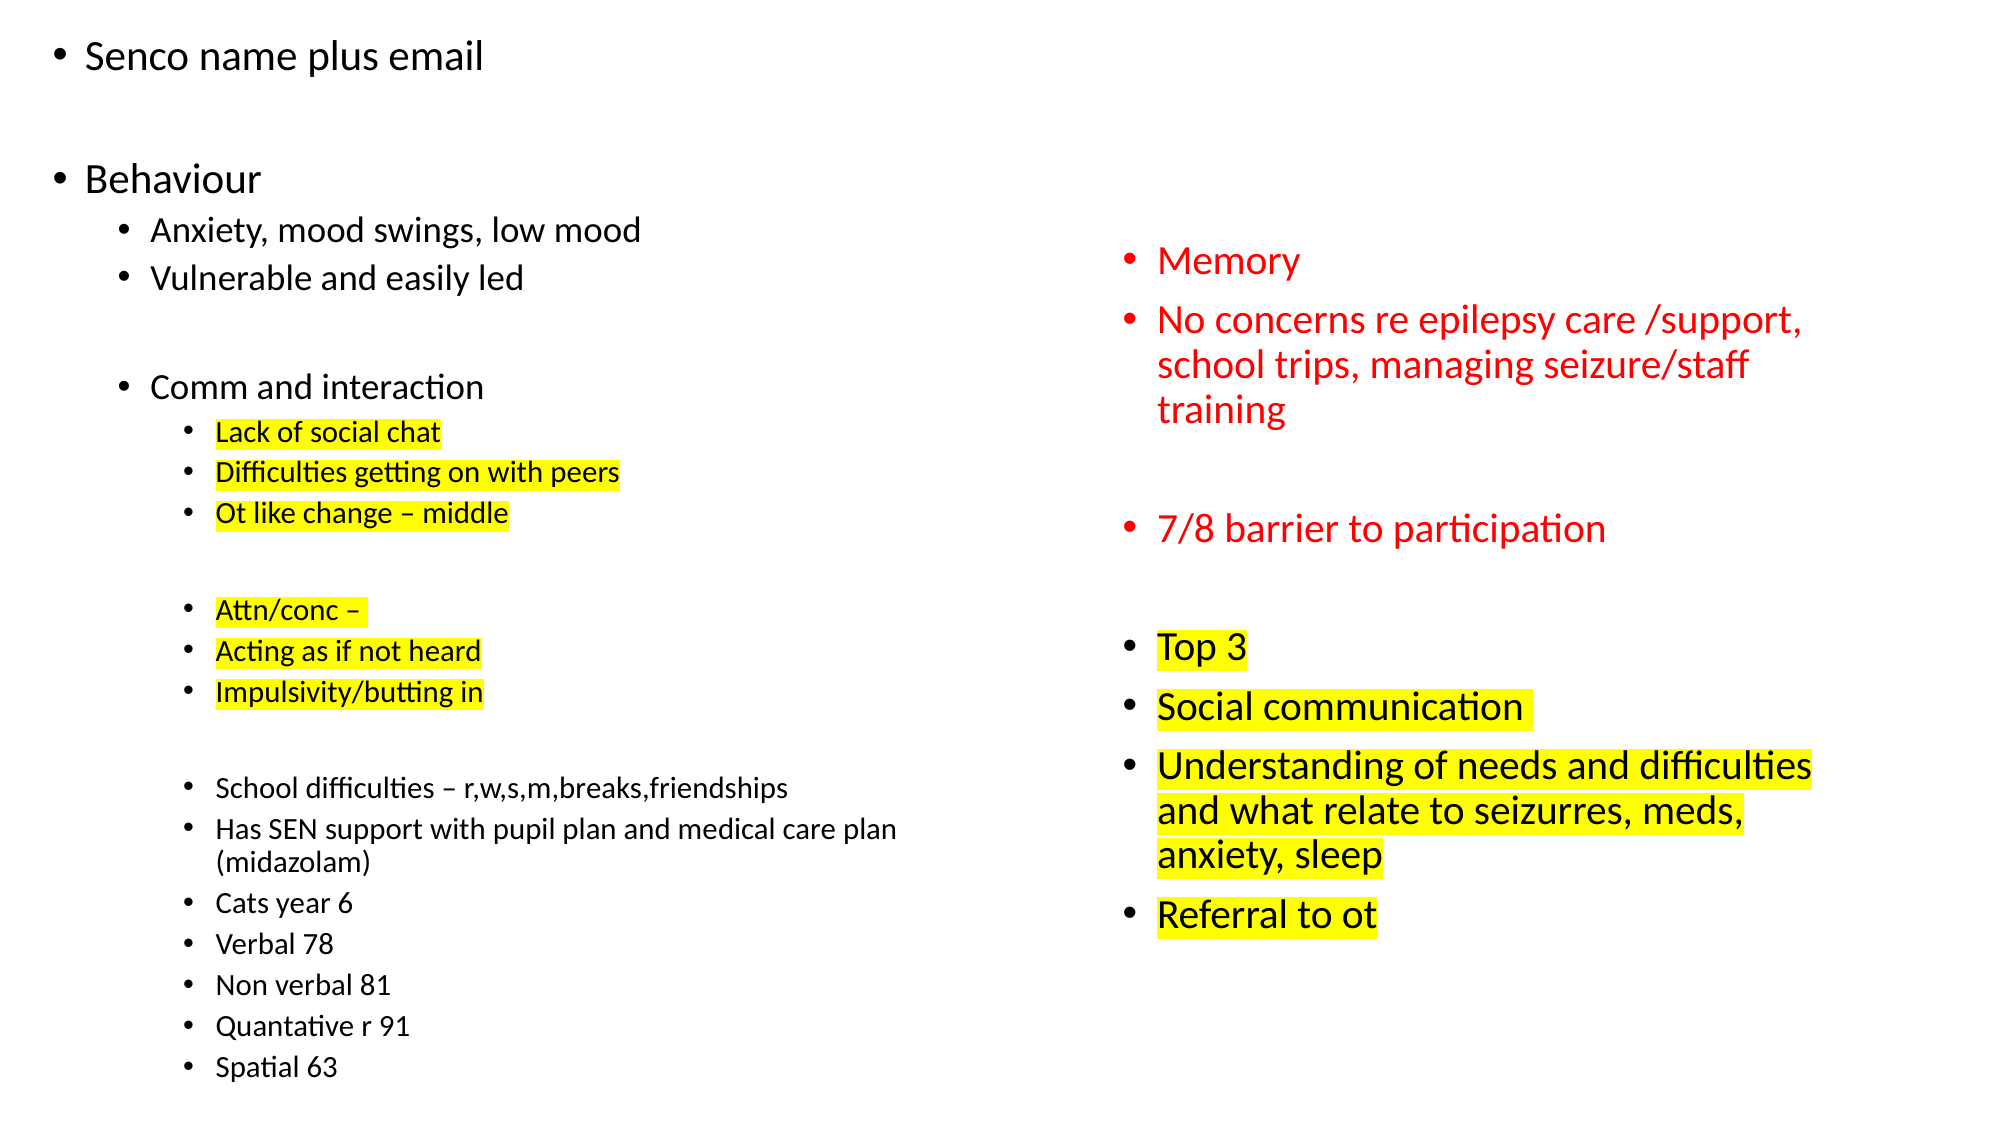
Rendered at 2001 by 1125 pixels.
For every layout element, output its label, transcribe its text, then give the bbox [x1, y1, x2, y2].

text_box Memory No concerns re epilepsy care /support, school trips, managing seizure/staff training 7/8 barrier to participation Top 3 Social communication Understanding of needs and difficulties and what relate to seizurres, meds, anxiety, sleep Referral to ot [1107, 231, 1868, 946]
list Senco name plus email Behaviour Anxiety, mood swings, low mood Vulnerable and easily led Comm and interaction Lack of social chat Difficulties getting on with peers Ot like change – middle Attn/conc – Acting as if not heard Impulsivity/butting in School difficulties – r,w,s,m,breaks,friendships Has SEN support with pupil plan and medical care plan (midazolam) Cats year 6 Verbal 78 Non verbal 81 Quantative r 91 Spatial 63 [37, 25, 1055, 1095]
